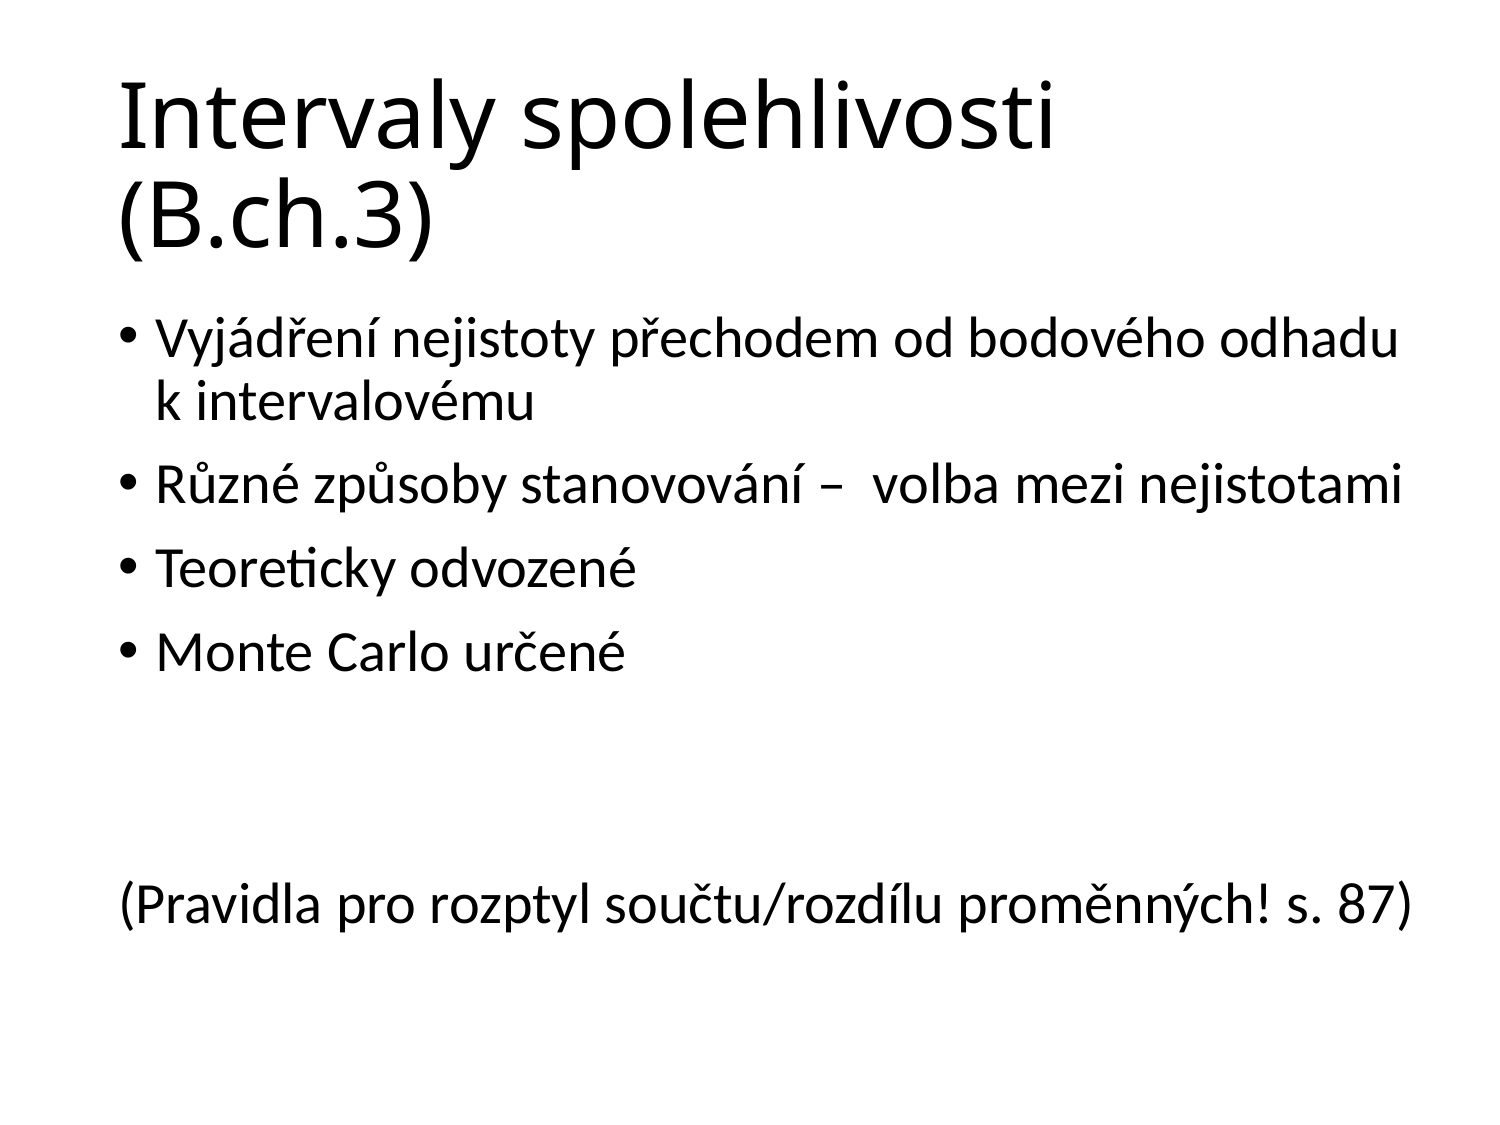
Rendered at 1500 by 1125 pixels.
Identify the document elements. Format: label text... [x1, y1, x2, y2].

list Vyjádření nejistoty přechodem od bodového odhadu k intervalovému Různé způsoby stanovování – volba mezi nejistotami Teoreticky odvozené Monte Carlo určené (Pravidla pro rozptyl součtu/rozdílu proměnných! s. 87) [103, 299, 1446, 1014]
title Intervaly spolehlivosti (B.ch.3) [103, 59, 1397, 278]
